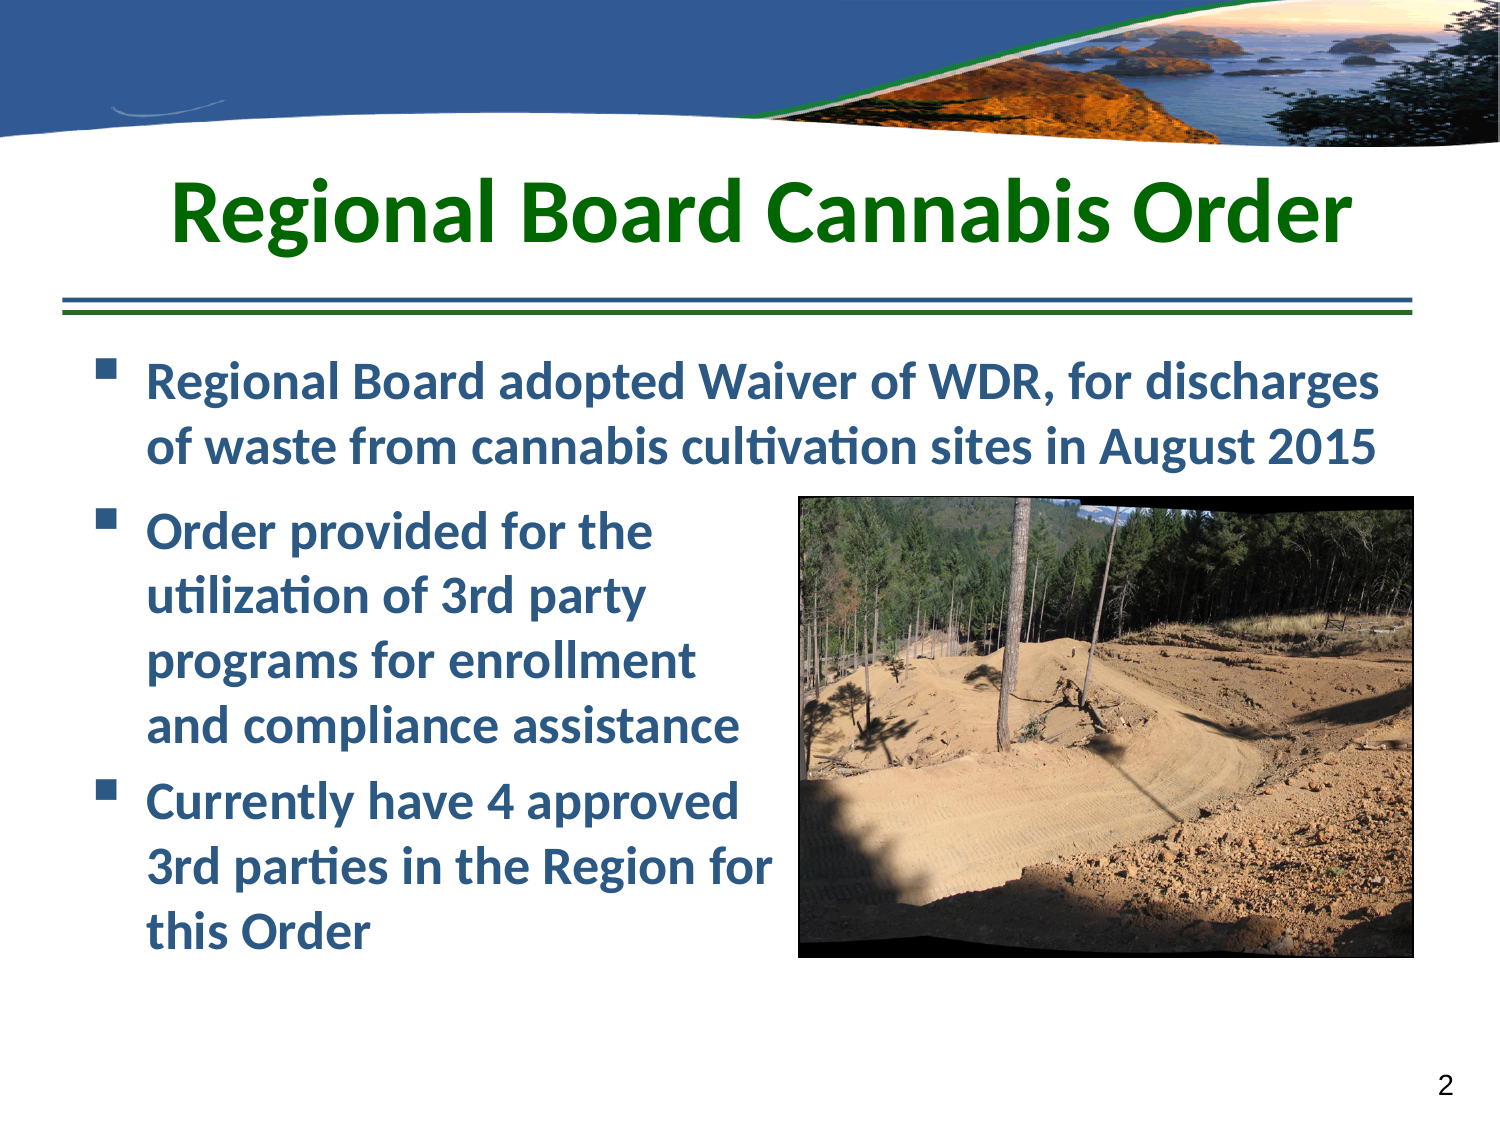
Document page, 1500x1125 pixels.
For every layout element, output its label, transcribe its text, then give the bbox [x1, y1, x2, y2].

picture [0, 0, 1500, 147]
list Regional Board adopted Waiver of WDR, for discharges of waste from cannabis cultivation sites in August 2015 [75, 337, 1424, 563]
picture [799, 497, 1413, 958]
text_box Order provided for the utilization of 3rd party programs for enrollment and compliance assistance Currently have 4 approved 3rd parties in the Region for this Order [75, 487, 800, 1088]
text_box 2 [1423, 1058, 1486, 1125]
title Regional Board Cannabis Order [87, 149, 1438, 263]
